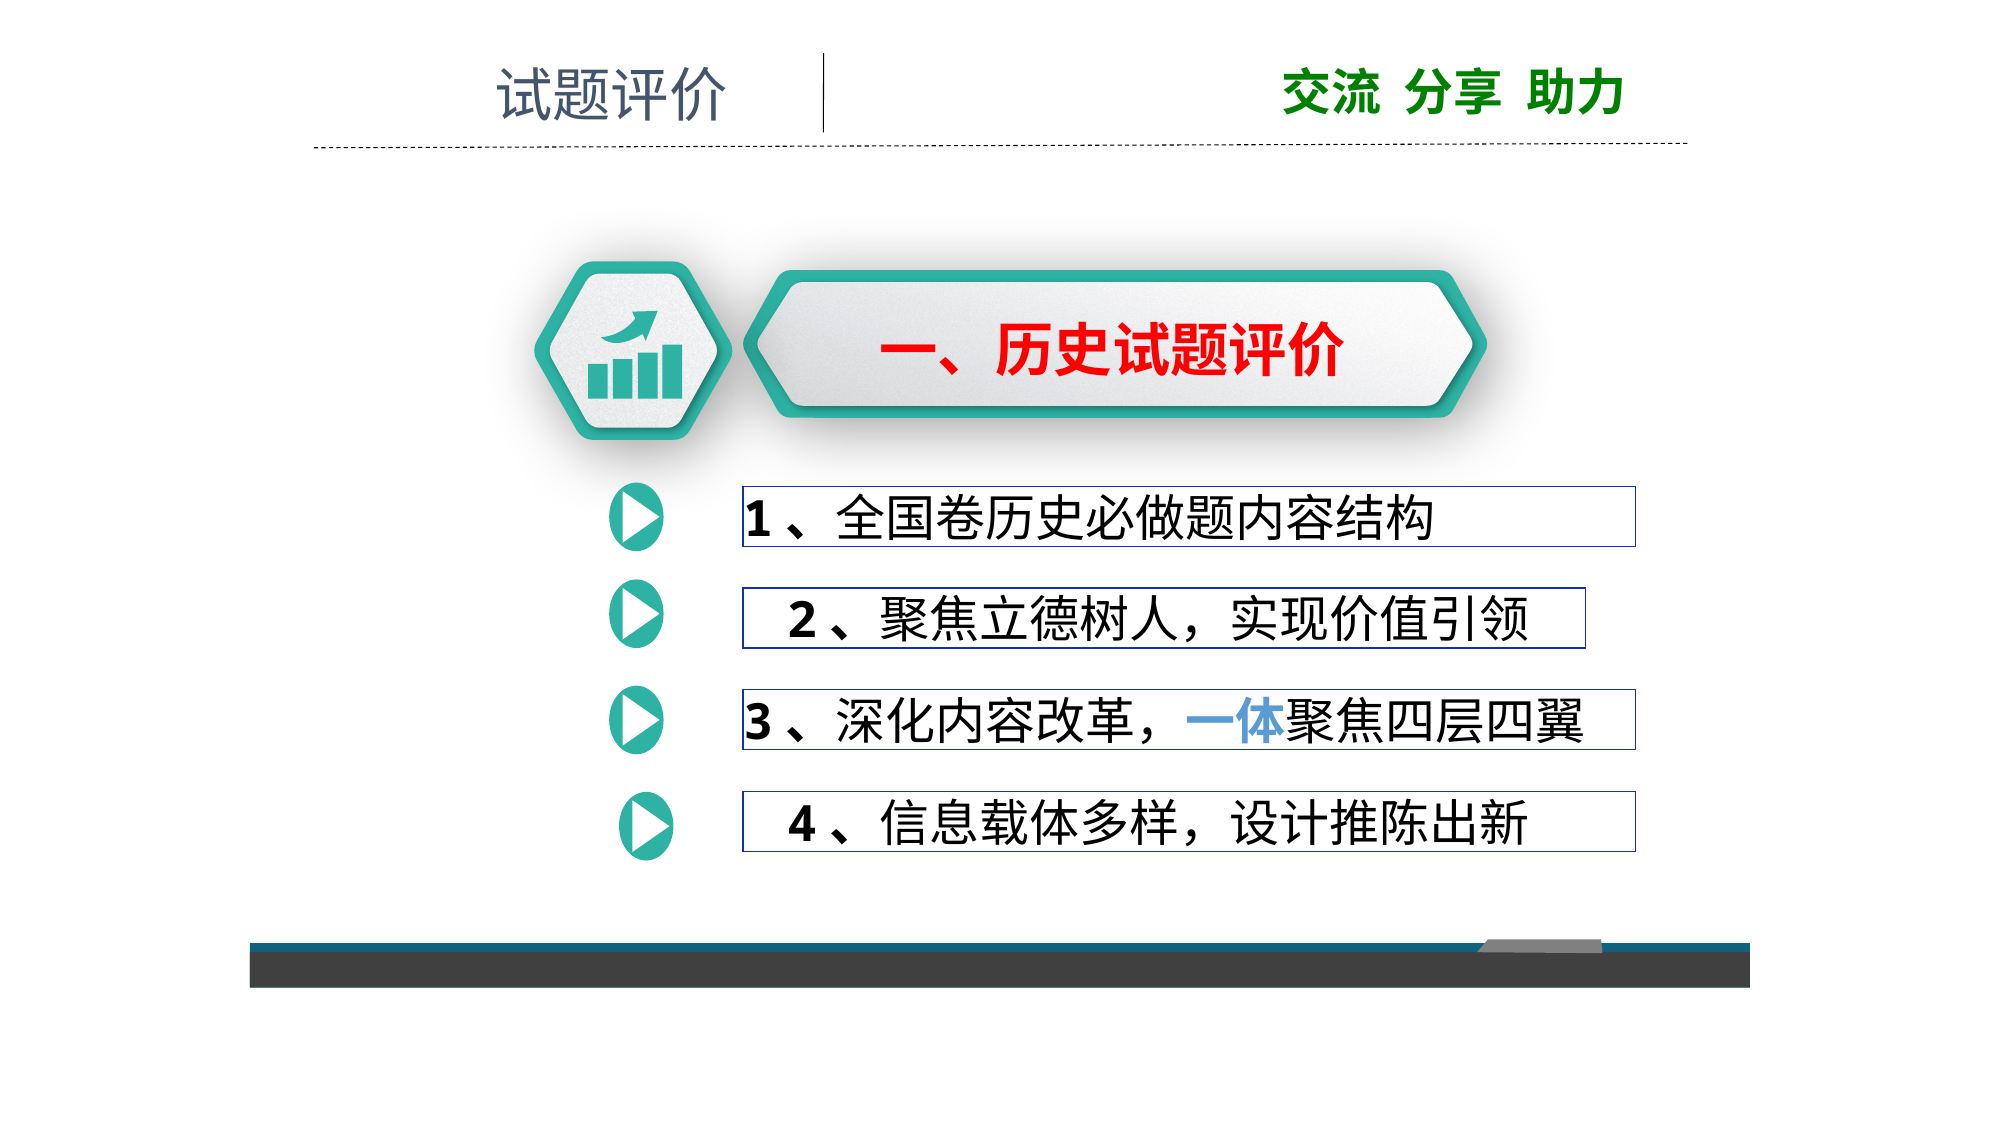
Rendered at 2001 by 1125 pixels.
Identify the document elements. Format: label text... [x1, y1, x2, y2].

text_box [249, 942, 1483, 951]
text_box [610, 580, 663, 648]
text_box 4、信息载体多样，设计推陈出新 [743, 791, 1636, 852]
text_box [313, 143, 1689, 148]
text_box [1603, 942, 1751, 951]
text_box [588, 310, 683, 399]
text_box [1474, 938, 1604, 955]
text_box 3、深化内容改革，一体聚焦四层四翼 [743, 689, 1636, 750]
text_box 交流 分享 助力 [1266, 52, 1642, 128]
text_box 1、全国卷历史必做题内容结构 [743, 486, 1636, 547]
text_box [743, 270, 1488, 418]
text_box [610, 686, 663, 754]
text_box [249, 951, 1751, 988]
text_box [610, 483, 663, 551]
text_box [620, 792, 673, 860]
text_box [534, 261, 733, 440]
text_box 2、聚焦立德树人，实现价值引领 [743, 587, 1586, 648]
text_box 试题评价 [415, 50, 806, 136]
